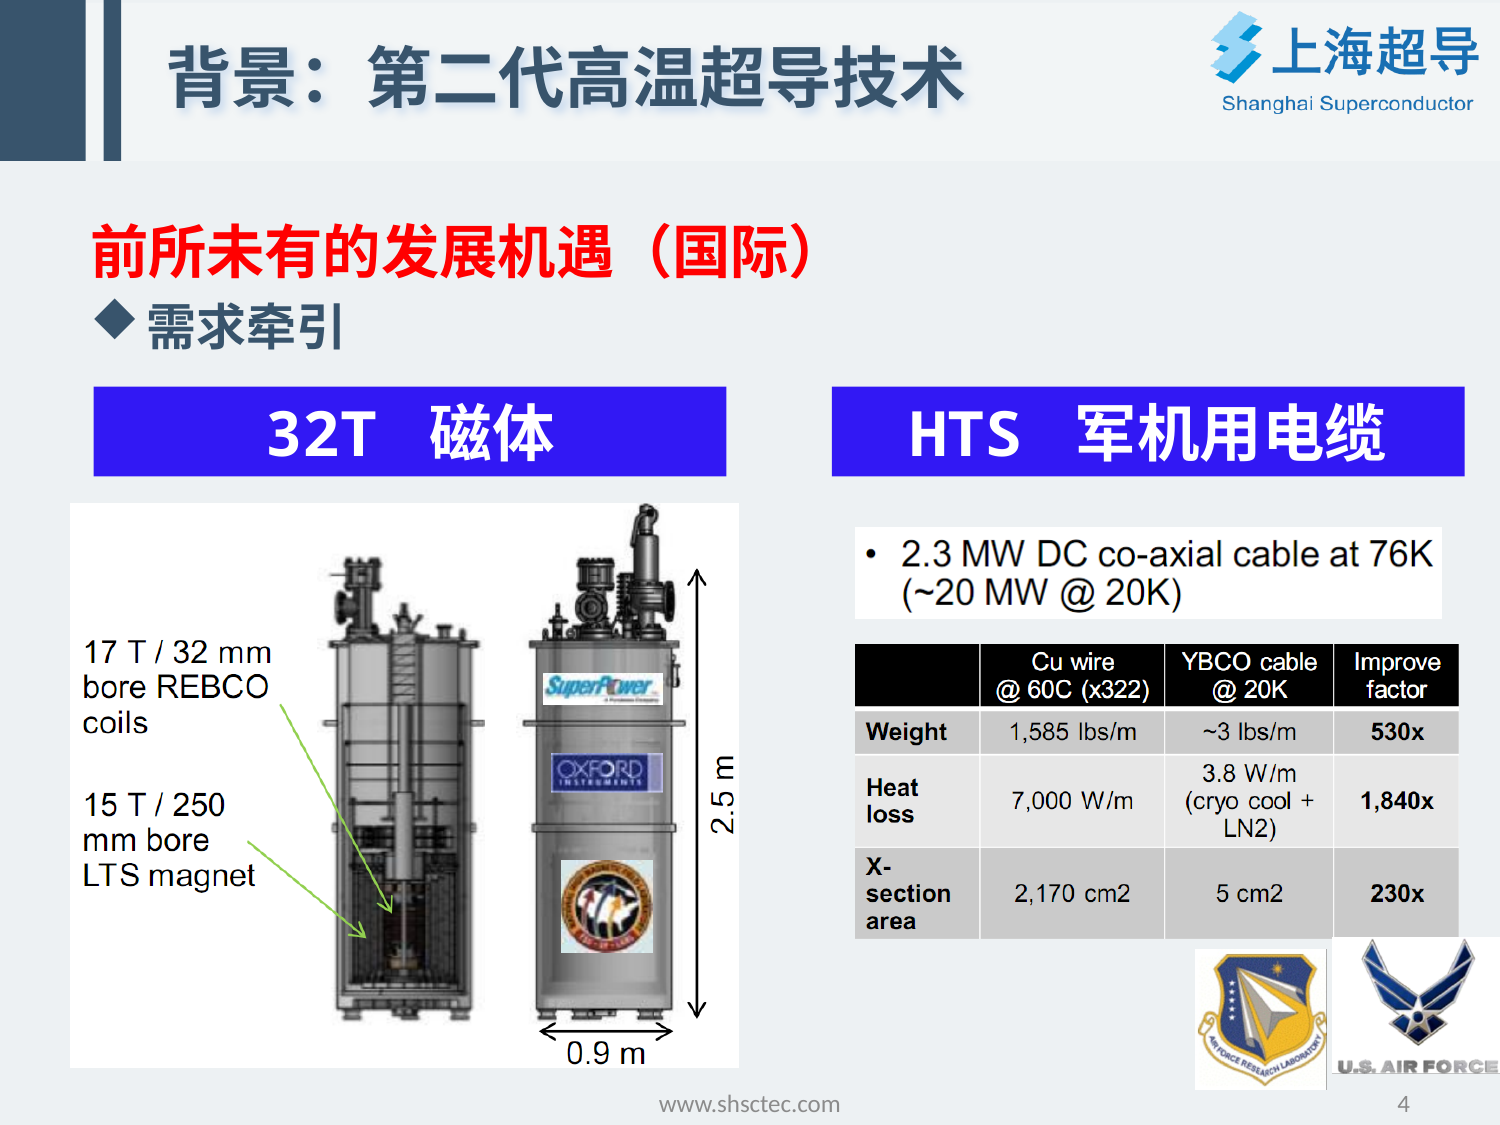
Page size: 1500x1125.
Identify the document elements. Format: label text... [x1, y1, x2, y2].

text_box HTS 军机用电缆 [831, 386, 1465, 477]
footer www.shsctec.com [512, 1080, 988, 1125]
picture [1195, 948, 1327, 1091]
text_box 32T 磁体 [93, 386, 727, 477]
list 前所未有的发展机遇（国际） 需求牵引 [75, 208, 1425, 1012]
title 背景：第二代高温超导技术 [150, 0, 1500, 157]
picture [855, 644, 1500, 1074]
picture [855, 527, 1442, 619]
slide_number 4 [1074, 1080, 1425, 1125]
picture [70, 503, 739, 1069]
